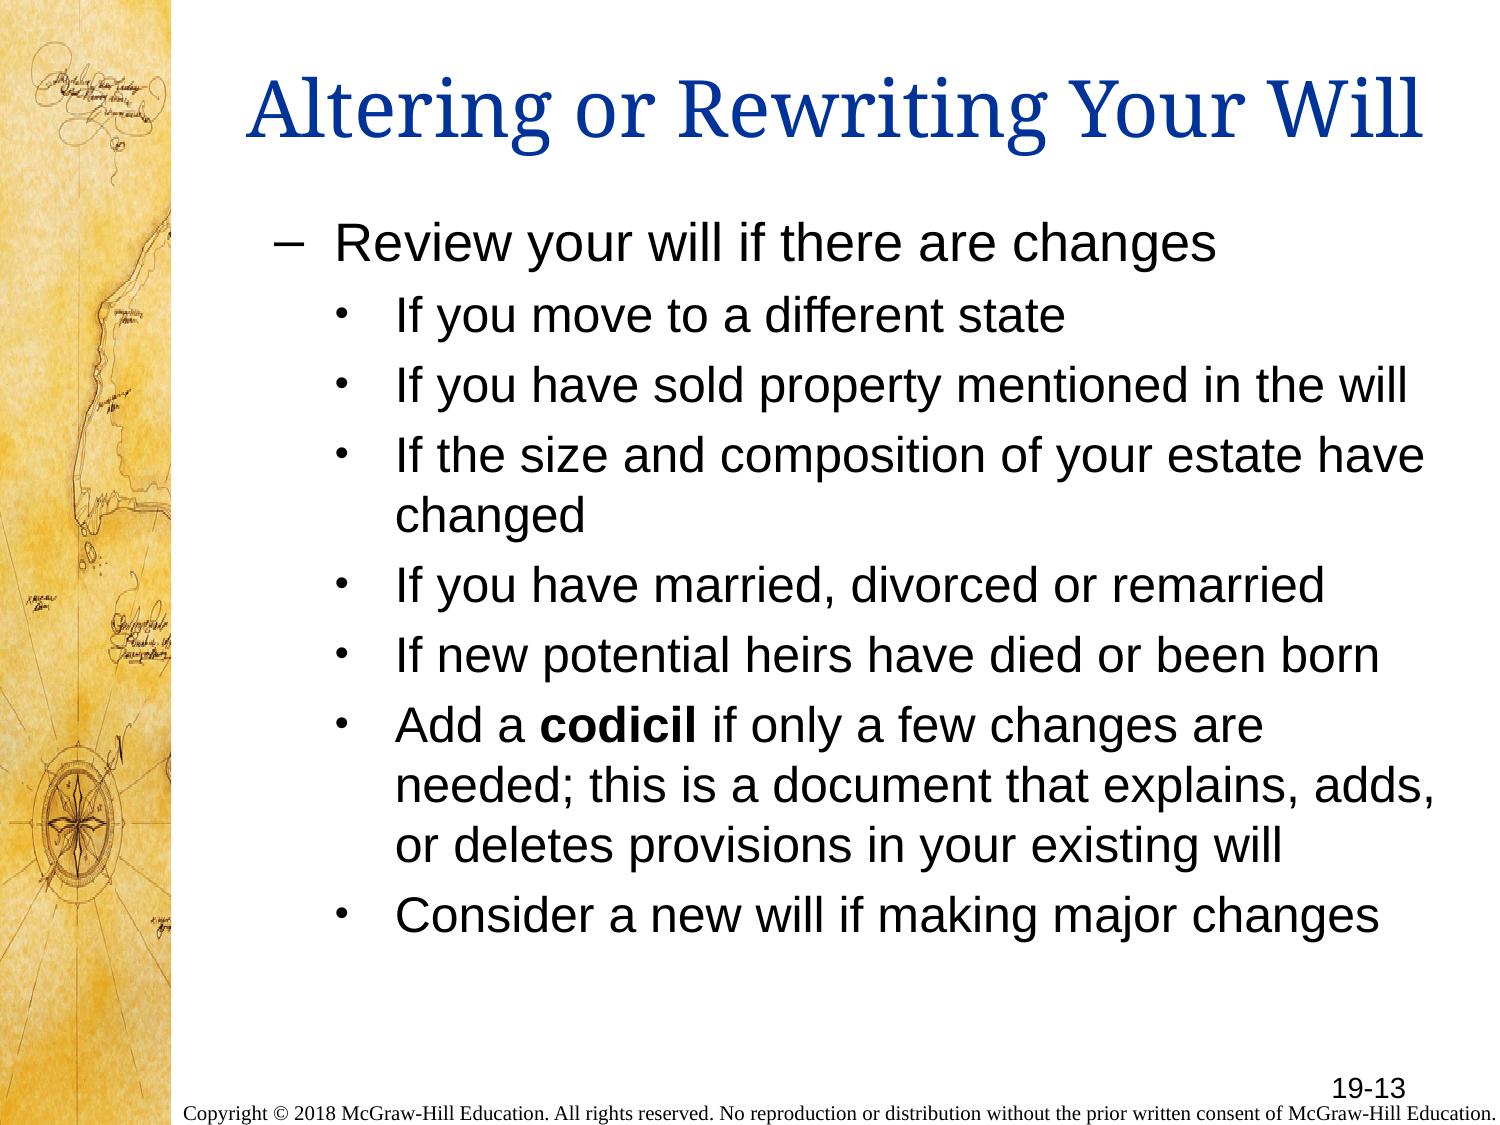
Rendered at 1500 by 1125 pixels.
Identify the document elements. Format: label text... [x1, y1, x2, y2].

text_box 19-13 [1316, 1062, 1500, 1113]
title Altering or Rewriting Your Will [200, 37, 1472, 175]
list Review your will if there are changes If you move to a different state If you have sold property mentioned in the will If the size and composition of your estate have changed If you have married, divorced or remarried If new potential heirs have died or been born Add a codicil if only a few changes are needed; this is a document that explains, adds, or deletes provisions in your existing will Consider a new will if making major changes [200, 200, 1463, 1088]
